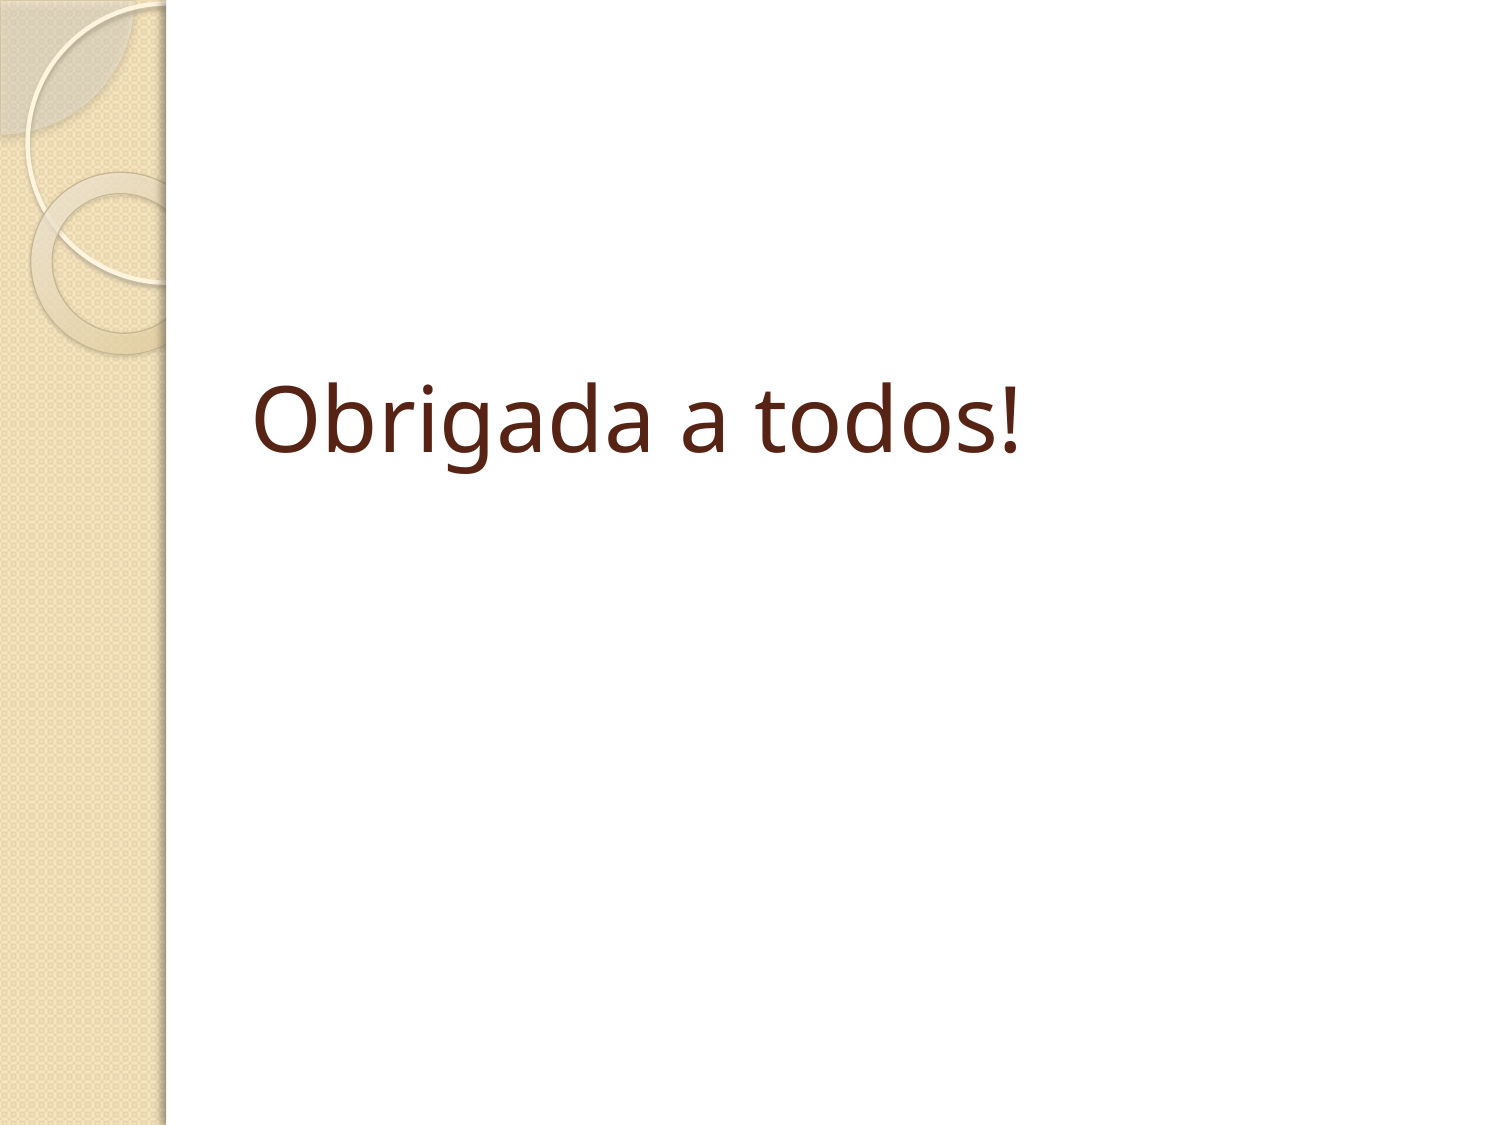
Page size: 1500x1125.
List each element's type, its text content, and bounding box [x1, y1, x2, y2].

title Obrigada a todos! [235, 45, 1466, 787]
